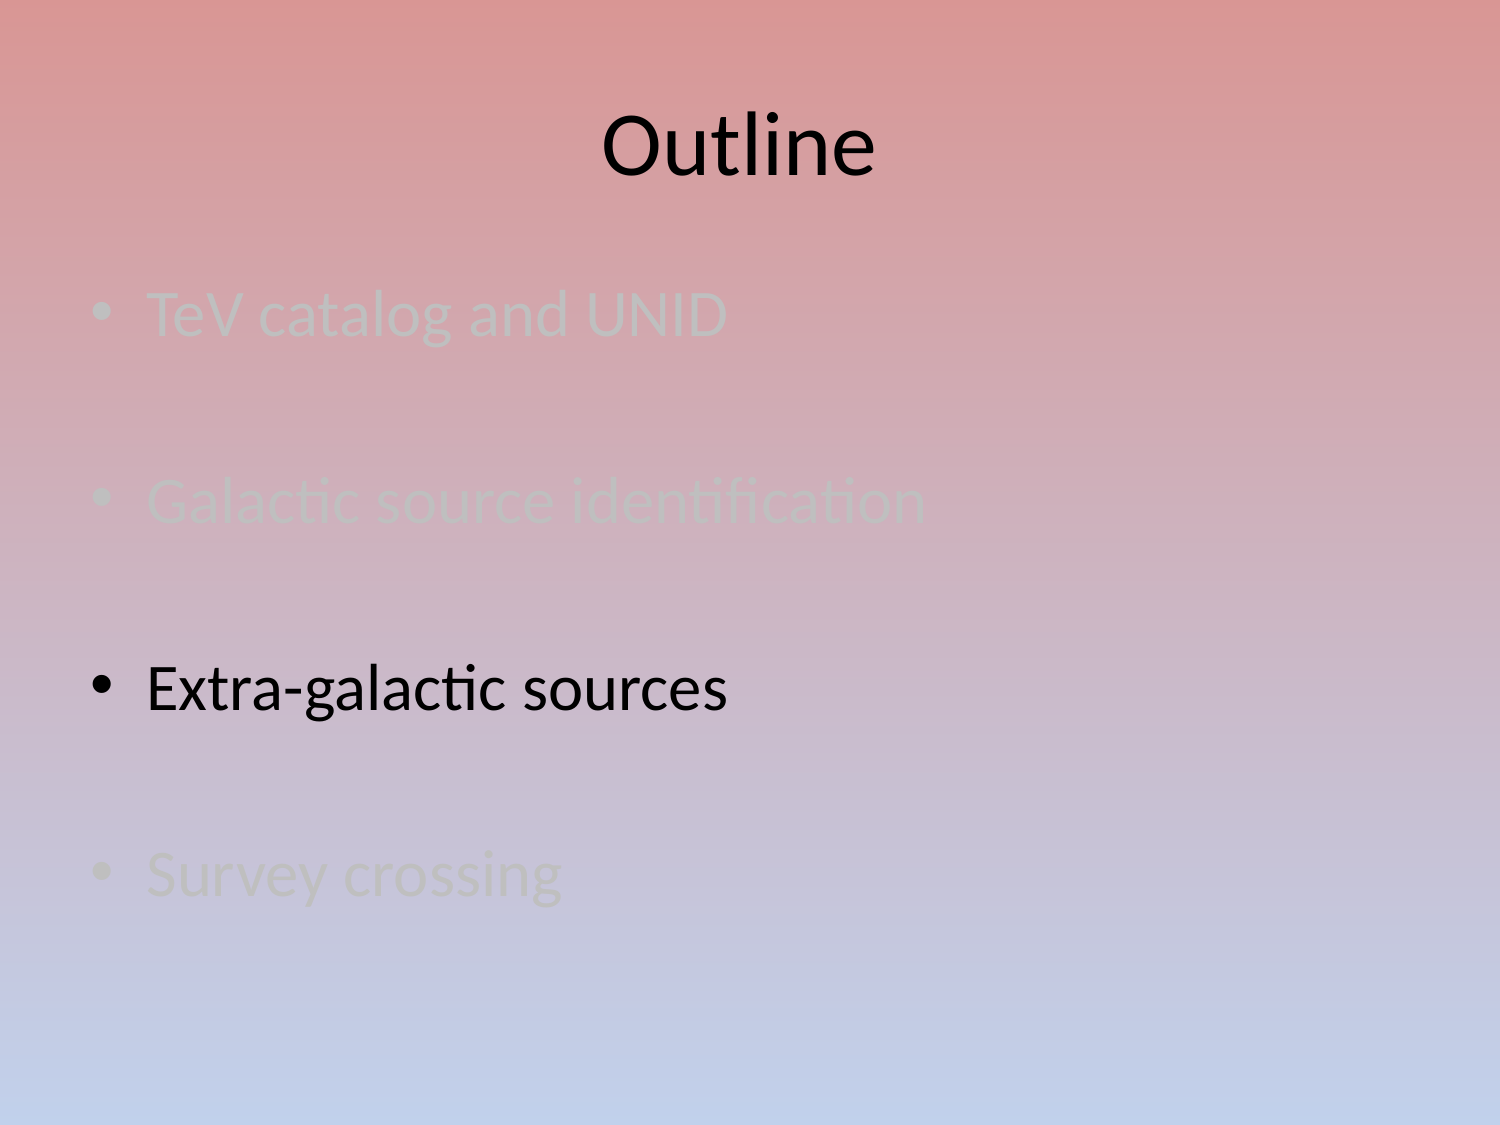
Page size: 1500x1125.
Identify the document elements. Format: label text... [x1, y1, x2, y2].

title Outline [75, 45, 1425, 233]
list TeV catalog and UNID Galactic source identification Extra-galactic sources Survey crossing [75, 262, 1425, 1005]
